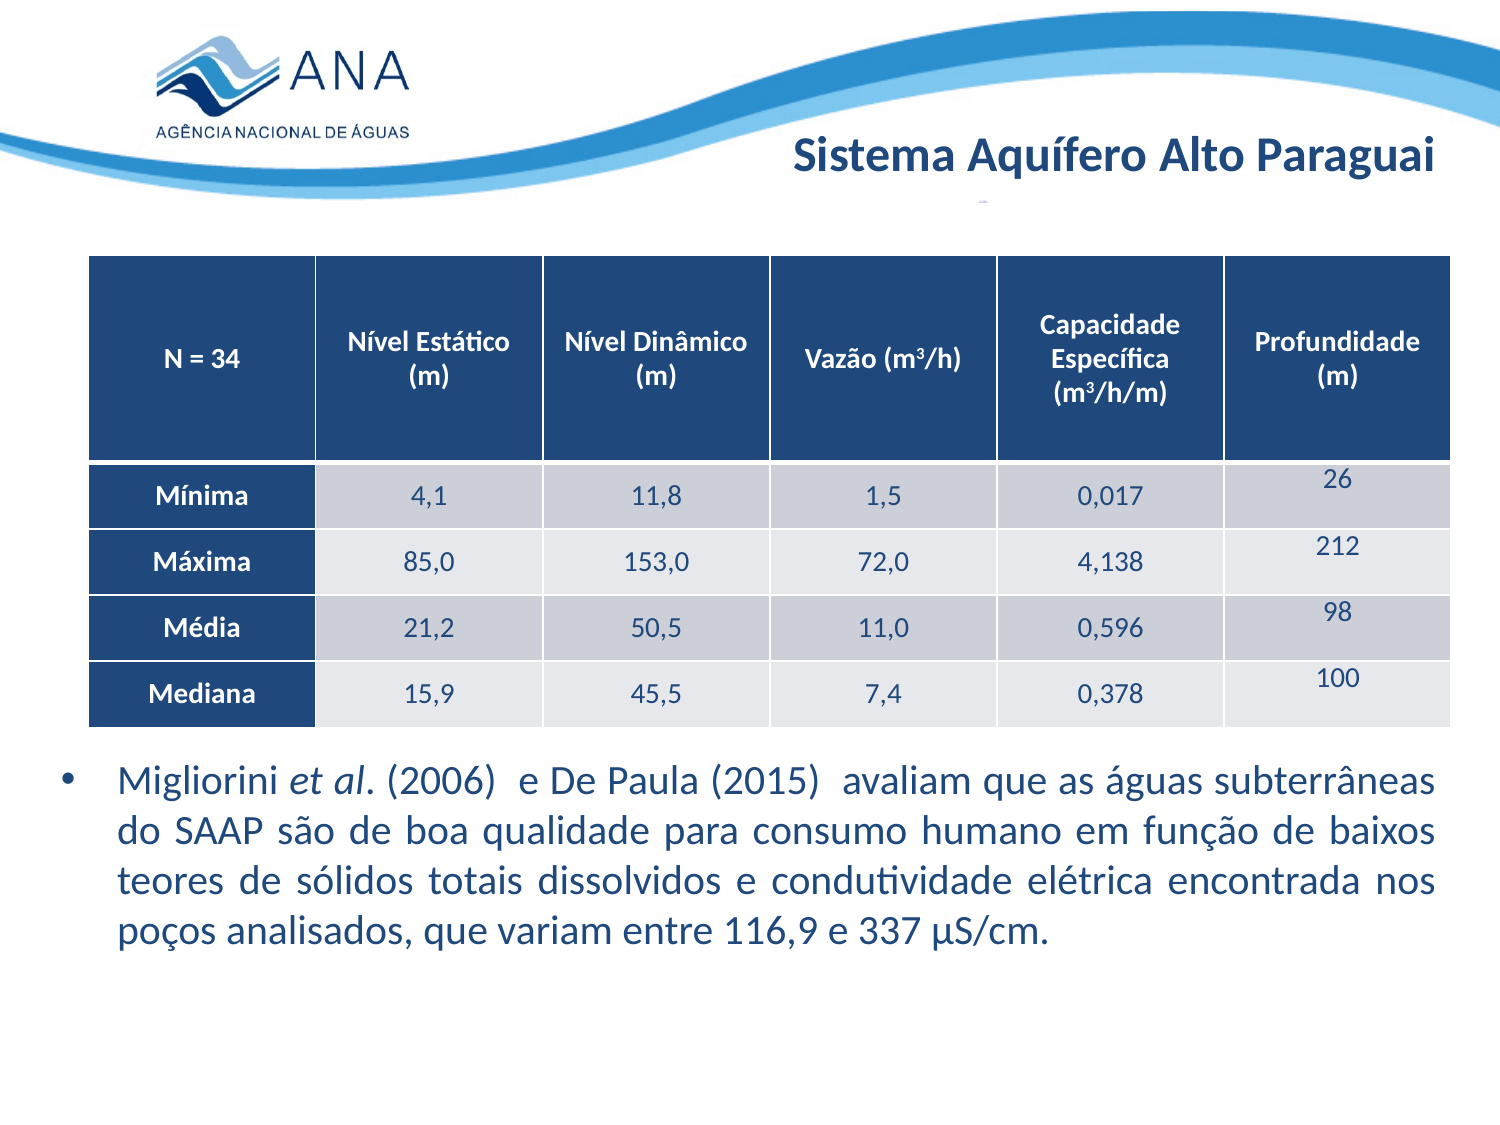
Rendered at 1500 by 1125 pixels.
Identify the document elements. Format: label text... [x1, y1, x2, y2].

table_cell 1,5 [771, 465, 996, 528]
table_cell 212 [1225, 530, 1450, 594]
text_box Sistema Aquífero Alto Paraguai [748, 113, 1481, 189]
table_cell 98 [1225, 596, 1450, 660]
table_cell 0,017 [998, 465, 1223, 528]
table_header Vazão (m3/h) [771, 256, 996, 460]
table_header Capacidade Específica (m3/h/m) [998, 256, 1223, 460]
table_cell 21,2 [316, 596, 542, 660]
table_cell 4,138 [998, 530, 1223, 594]
table_cell 11,8 [544, 465, 769, 528]
table_cell 85,0 [316, 530, 542, 594]
table_cell Máxima [89, 530, 315, 594]
list Migliorini et al. (2006) e De Paula (2015) avaliam que as águas subterrâneas do SAAP são de boa qualidade para consumo humano em função de baixos teores de sólidos totais dissolvidos e condutividade elétrica encontrada nos poços analisados, que variam entre 116,9 e 337 μS/cm. [45, 219, 1452, 1094]
table_cell 100 [1225, 662, 1450, 727]
table_cell 50,5 [544, 596, 769, 660]
table_cell 0,596 [998, 596, 1223, 660]
table_cell 4,1 [316, 465, 542, 528]
table_cell 153,0 [544, 530, 769, 594]
table_header Profundidade (m) [1225, 256, 1450, 460]
table_cell 45,5 [544, 662, 769, 727]
table_cell 0,378 [998, 662, 1223, 727]
table_cell Mínima [89, 465, 315, 528]
table_cell Média [89, 596, 315, 660]
table_cell 7,4 [771, 662, 996, 727]
picture [0, 11, 1500, 203]
table_cell 15,9 [316, 662, 542, 727]
table_header Nível Estático (m) [316, 256, 542, 460]
table_cell Mediana [89, 662, 315, 727]
table_header N = 34 [89, 256, 315, 460]
table_header Nível Dinâmico (m) [544, 256, 769, 460]
table_cell 11,0 [771, 596, 996, 660]
table_cell 72,0 [771, 530, 996, 594]
table_cell 26 [1225, 465, 1450, 528]
